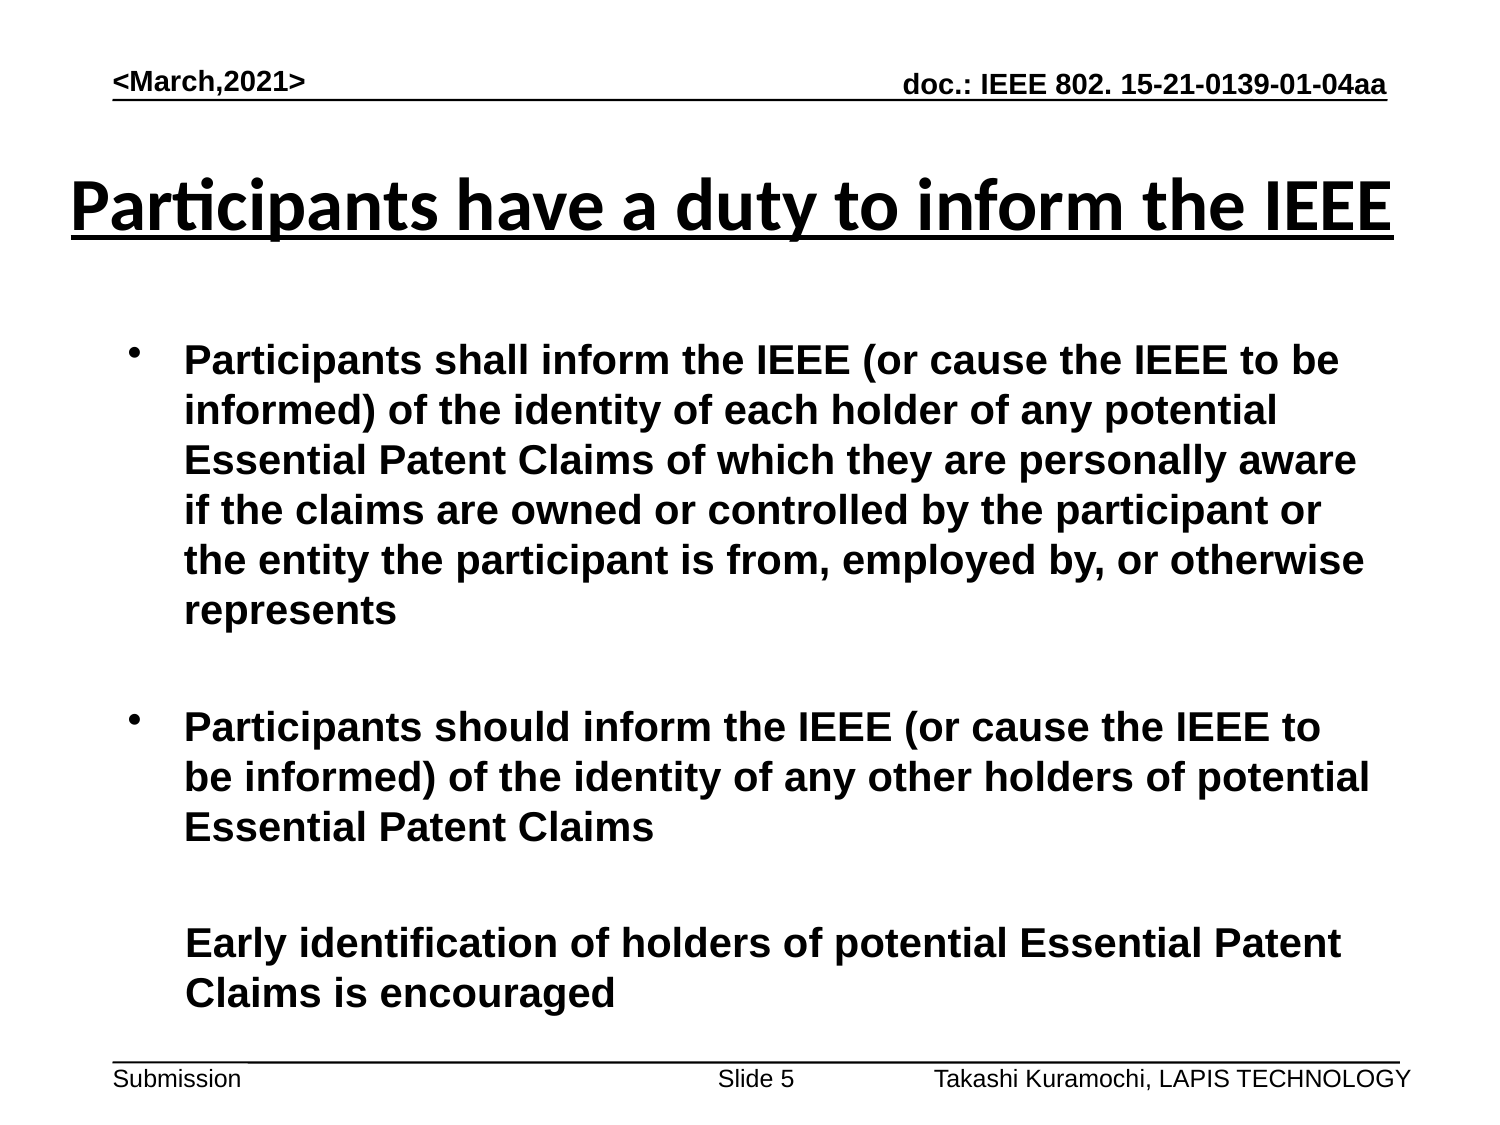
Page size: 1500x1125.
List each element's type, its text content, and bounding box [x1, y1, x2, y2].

title Participants have a duty to inform the IEEE [17, 112, 1447, 288]
slide_number Slide 5 [709, 1062, 803, 1093]
footer Takashi Kuramochi, LAPIS TECHNOLOGY [820, 1062, 1413, 1125]
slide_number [112, 62, 375, 98]
list Participants shall inform the IEEE (or cause the IEEE to be informed) of the identity of each holder of any potential Essential Patent Claims of which they are personally aware if the claims are owned or controlled by the participant or the entity the participant is from, employed by, or otherwise represents Participants should inform the IEEE (or cause the IEEE to be informed) of the identity of any other holders of potential Essential Patent Claims Early identification of holders of potential Essential Patent Claims is encouraged [112, 324, 1388, 1000]
